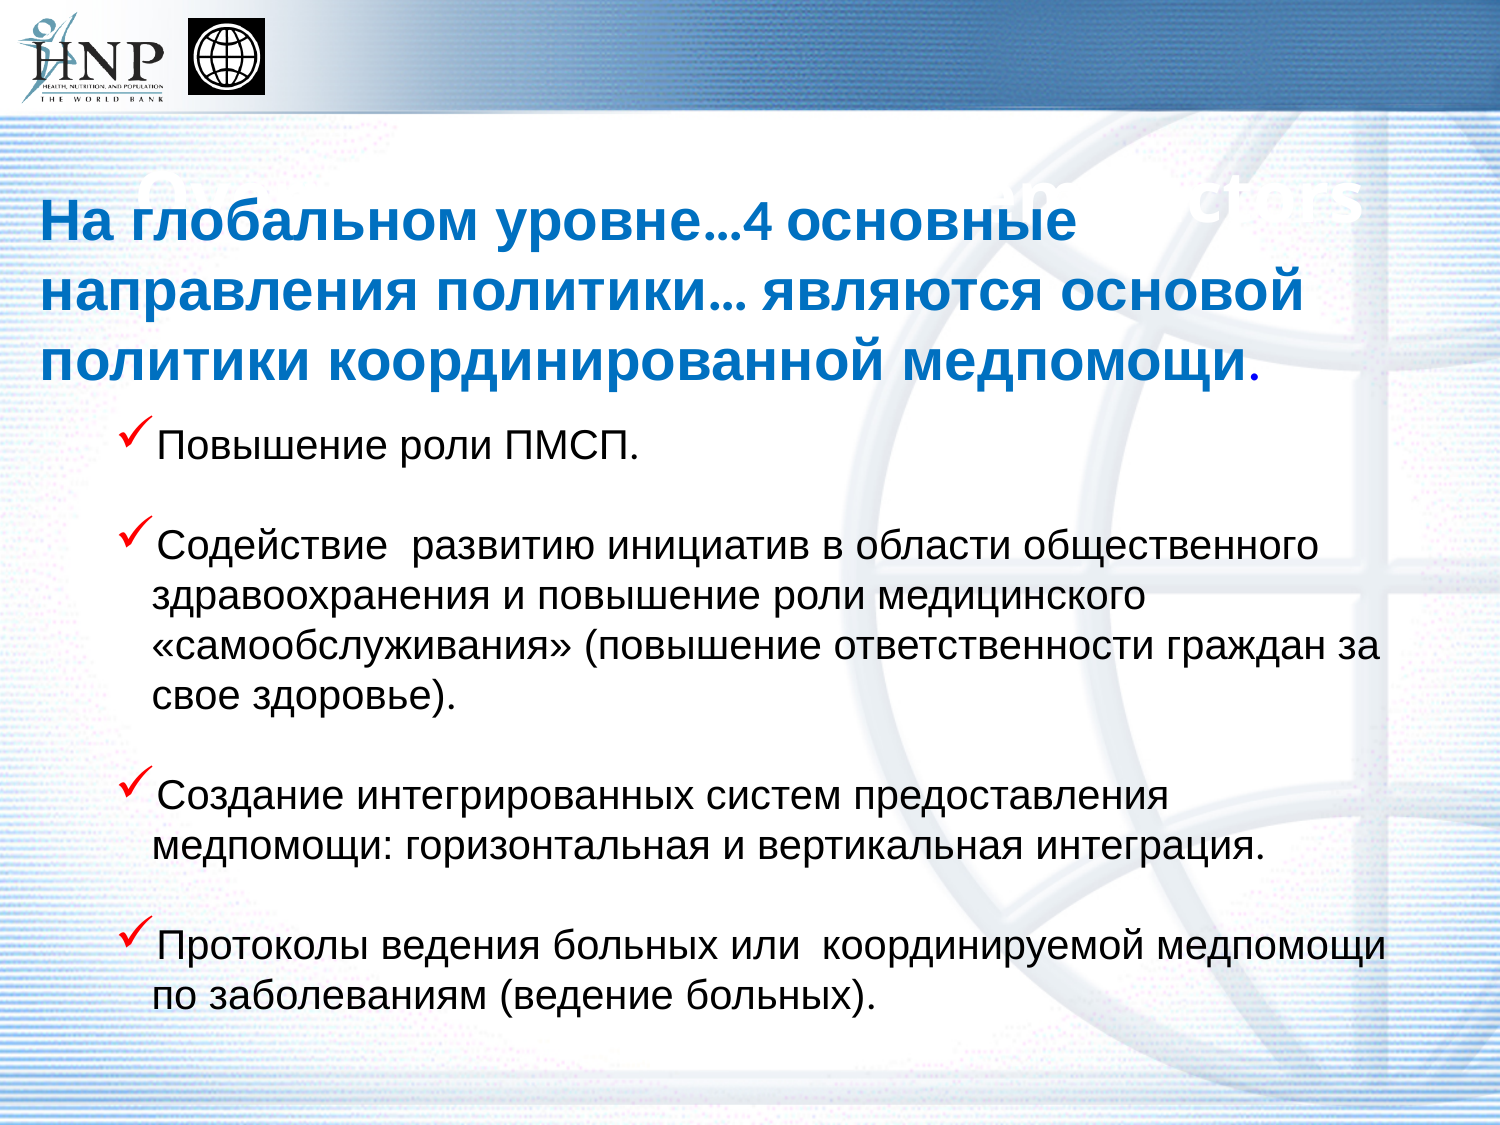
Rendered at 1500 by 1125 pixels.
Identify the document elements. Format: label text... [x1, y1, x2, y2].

picture [0, 0, 1500, 124]
list На глобальном уровне…4 основные направления политики… являются основой политики координированной медпомощи. Повышение роли ПМСП. Содействие развитию инициатив в области общественного здравоохранения и повышение роли медицинского «самообслуживания» (повышение ответственности граждан за свое здоровье). Создание интегрированных систем предоставления медпомощи: горизонтальная и вертикальная интеграция. Протоколы ведения больных или координируемой медпомощи по заболеваниям (ведение больных). [24, 174, 1413, 1071]
picture [0, 266, 1500, 1125]
title Overview of Health System Factors [0, 124, 1500, 266]
